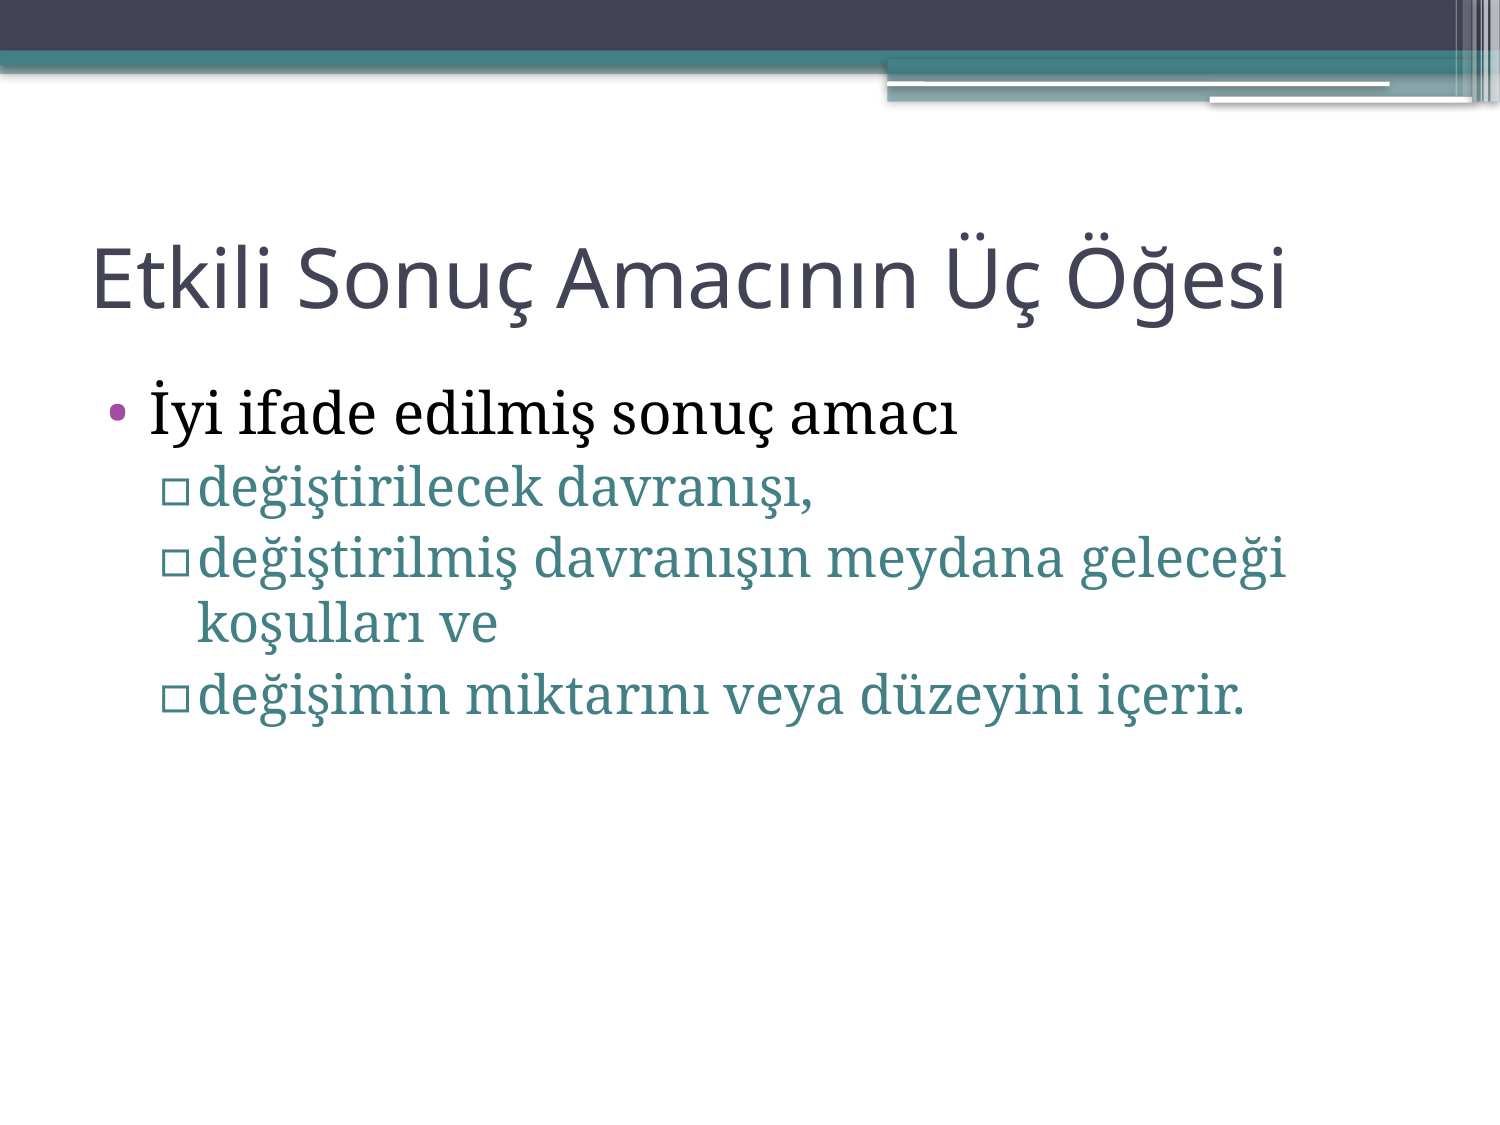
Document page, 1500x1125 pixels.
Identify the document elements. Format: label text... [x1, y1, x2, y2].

list İyi ifade edilmiş sonuç amacı değiştirilecek davranışı, değiştirilmiş davranışın meydana geleceği koşulları ve değişimin miktarını veya düzeyini içerir. [75, 368, 1425, 1079]
title Etkili Sonuç Amacının Üç Öğesi [75, 187, 1425, 363]
